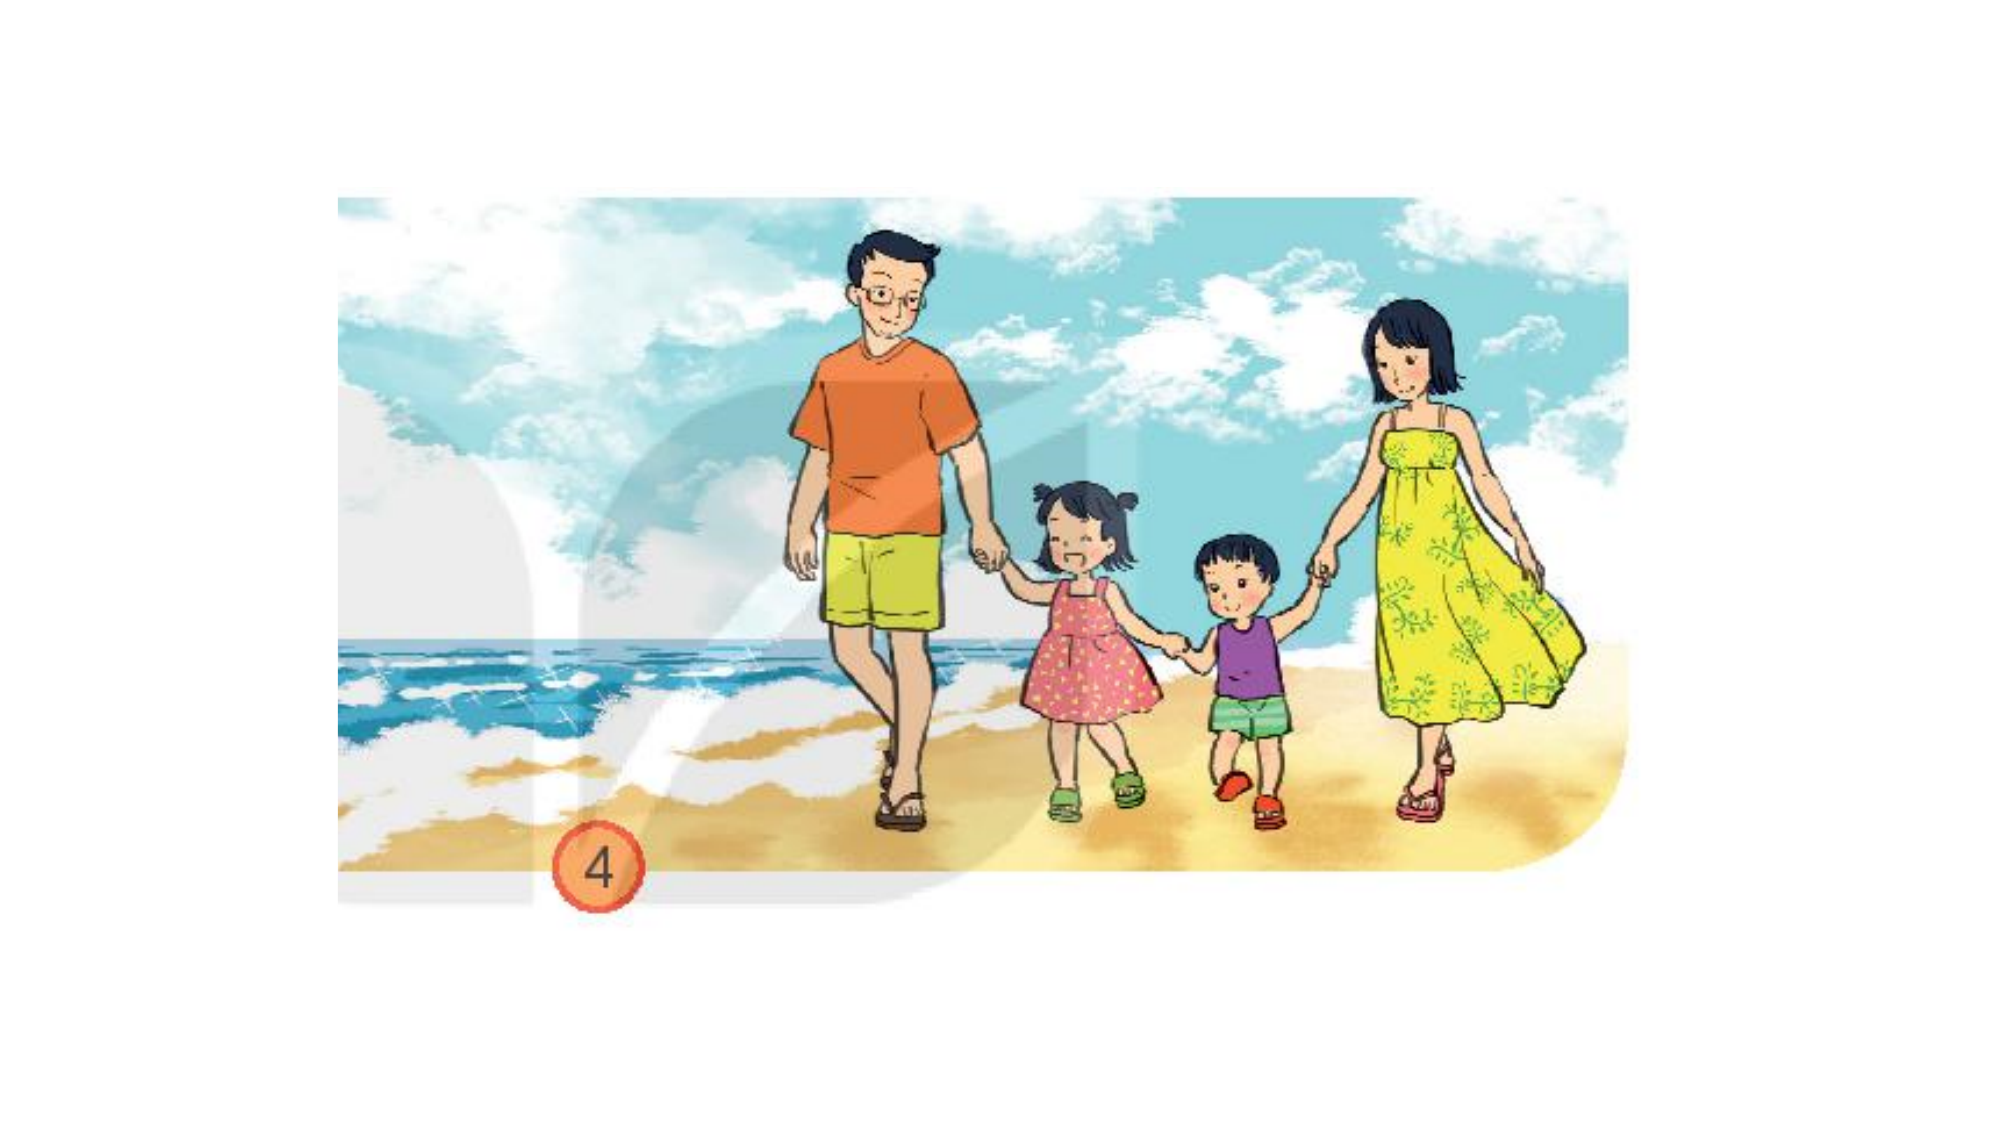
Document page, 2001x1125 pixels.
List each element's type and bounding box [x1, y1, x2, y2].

picture [337, 187, 1663, 938]
